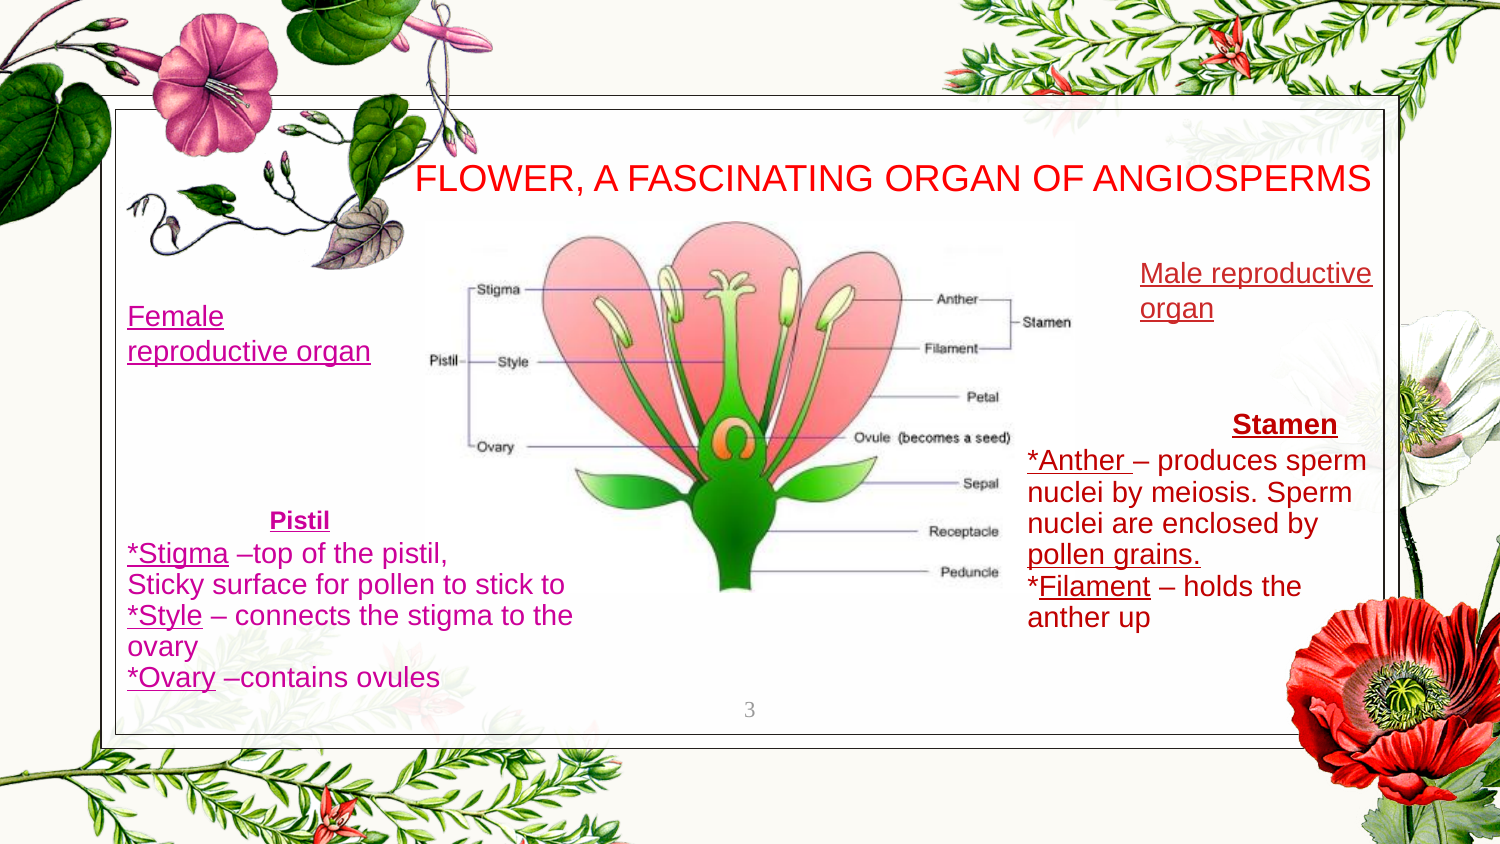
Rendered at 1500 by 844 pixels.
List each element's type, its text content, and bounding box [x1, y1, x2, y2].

text_box Female reproductive organ [112, 289, 388, 424]
text_box Pistil *Stigma –top of the pistil, Sticky surface for pollen to stick to *Style – connects the stigma to the ovary *Ovary –contains ovules [112, 484, 638, 735]
text_box Male reproductive organ [1125, 246, 1388, 382]
picture [942, 0, 1500, 189]
picture [1267, 310, 1500, 844]
text_box Stamen *Anther – produces sperm nuclei by meiosis. Sperm nuclei are enclosed by pollen grains. *Filament – holds the anther up [1012, 384, 1400, 672]
picture [0, 611, 641, 844]
slide_number 3 [705, 679, 795, 720]
text_box FLOWER, A FASCINATING ORGAN OF ANGIOSPERMS [399, 146, 1450, 207]
picture [0, 0, 1076, 593]
